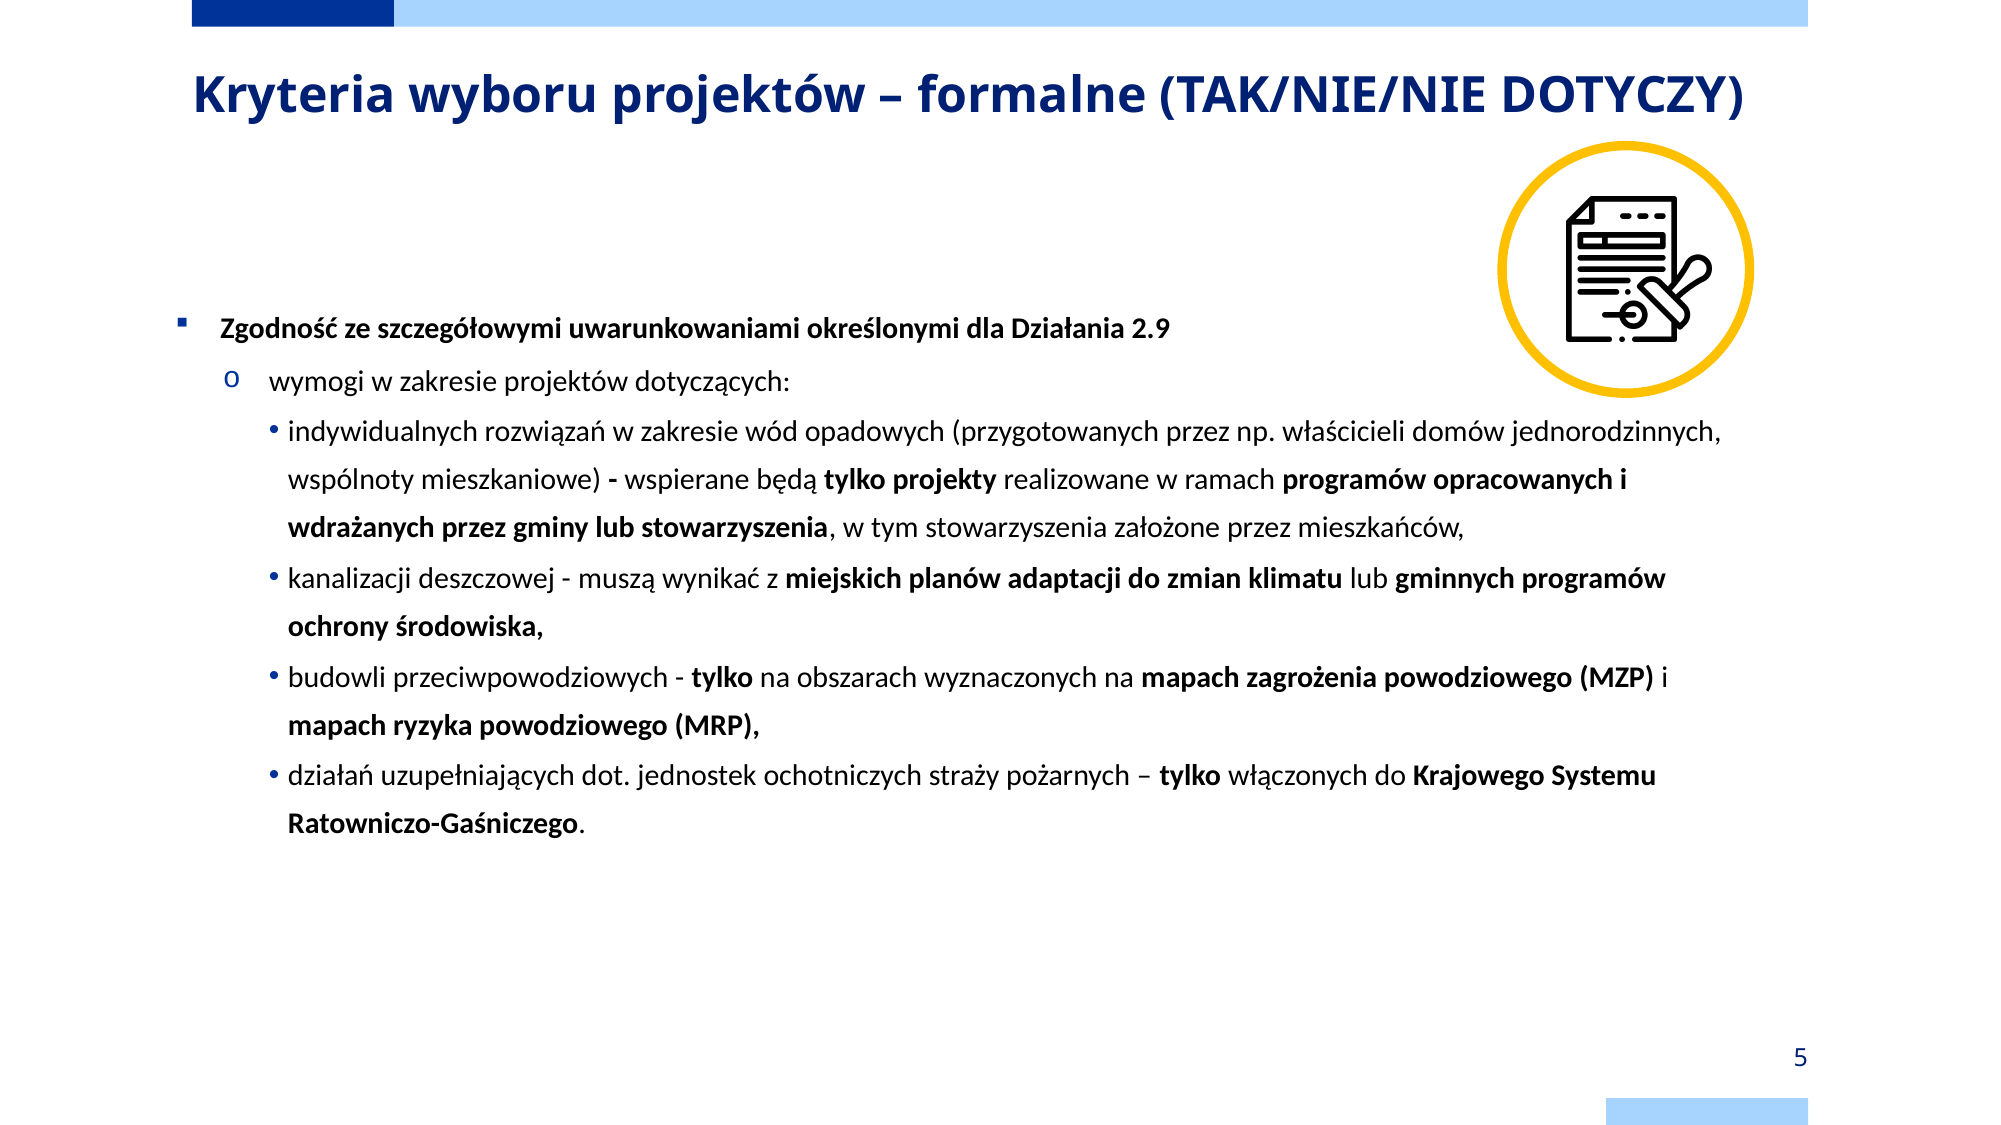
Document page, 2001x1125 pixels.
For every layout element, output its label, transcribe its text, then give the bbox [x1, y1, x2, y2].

text_box Zgodność ze szczegółowymi uwarunkowaniami określonymi dla Działania 2.9 wymogi w zakresie projektów dotyczących: indywidualnych rozwiązań w zakresie wód opadowych (przygotowanych przez np. właścicieli domów jednorodzinnych, wspólnoty mieszkaniowe) - wspierane będą tylko projekty realizowane w ramach programów opracowanych i wdrażanych przez gminy lub stowarzyszenia, w tym stowarzyszenia założone przez mieszkańców, kanalizacji deszczowej - muszą wynikać z miejskich planów adaptacji do zmian klimatu lub gminnych programów ochrony środowiska, budowli przeciwpowodziowych - tylko na obszarach wyznaczonych na mapach zagrożenia powodziowego (MZP) i mapach ryzyka powodziowego (MRP), działań uzupełniających dot. jednostek ochotniczych straży pożarnych – tylko włączonych do Krajowego Systemu Ratowniczo-Gaśniczego. [175, 296, 1730, 908]
title Kryteria wyboru projektów – formalne (TAK/NIE/NIE DOTYCZY) [192, 54, 1809, 146]
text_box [1502, 145, 1750, 394]
text_box [191, 750, 1944, 1093]
